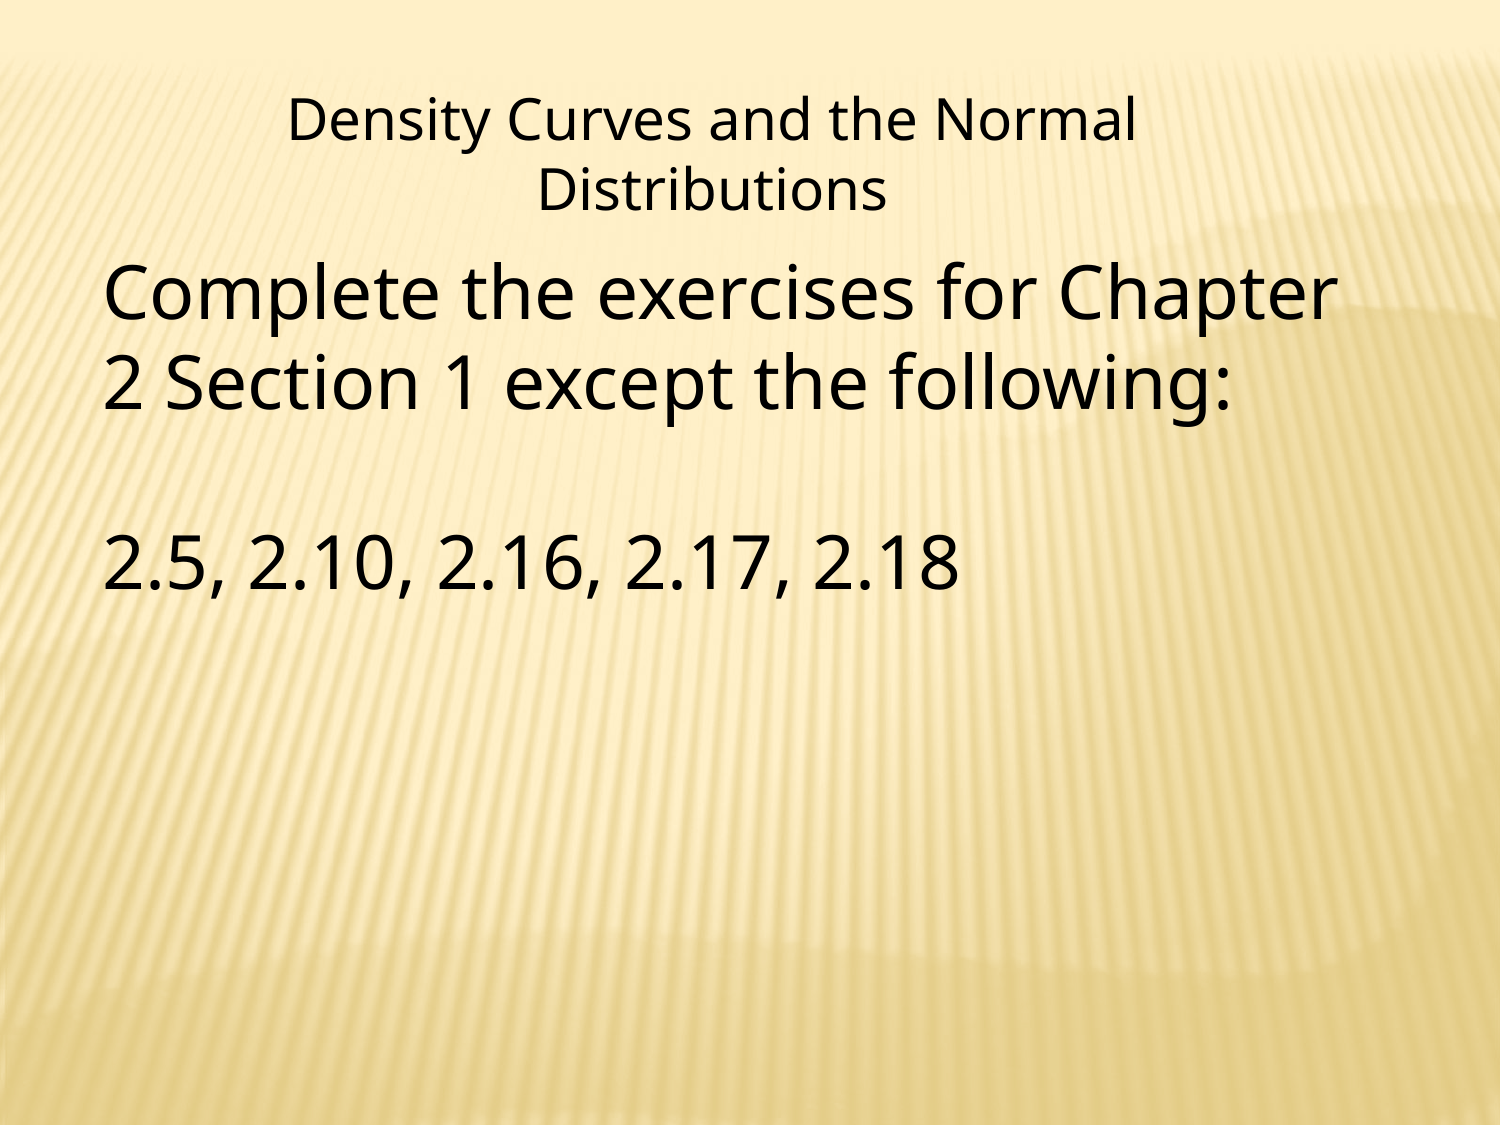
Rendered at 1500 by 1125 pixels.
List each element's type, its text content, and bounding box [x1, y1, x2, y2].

text_box Complete the exercises for Chapter 2 Section 1 except the following: 2.5, 2.10, 2.16, 2.17, 2.18 [87, 237, 1413, 613]
text_box Density Curves and the Normal Distributions [87, 74, 1338, 230]
